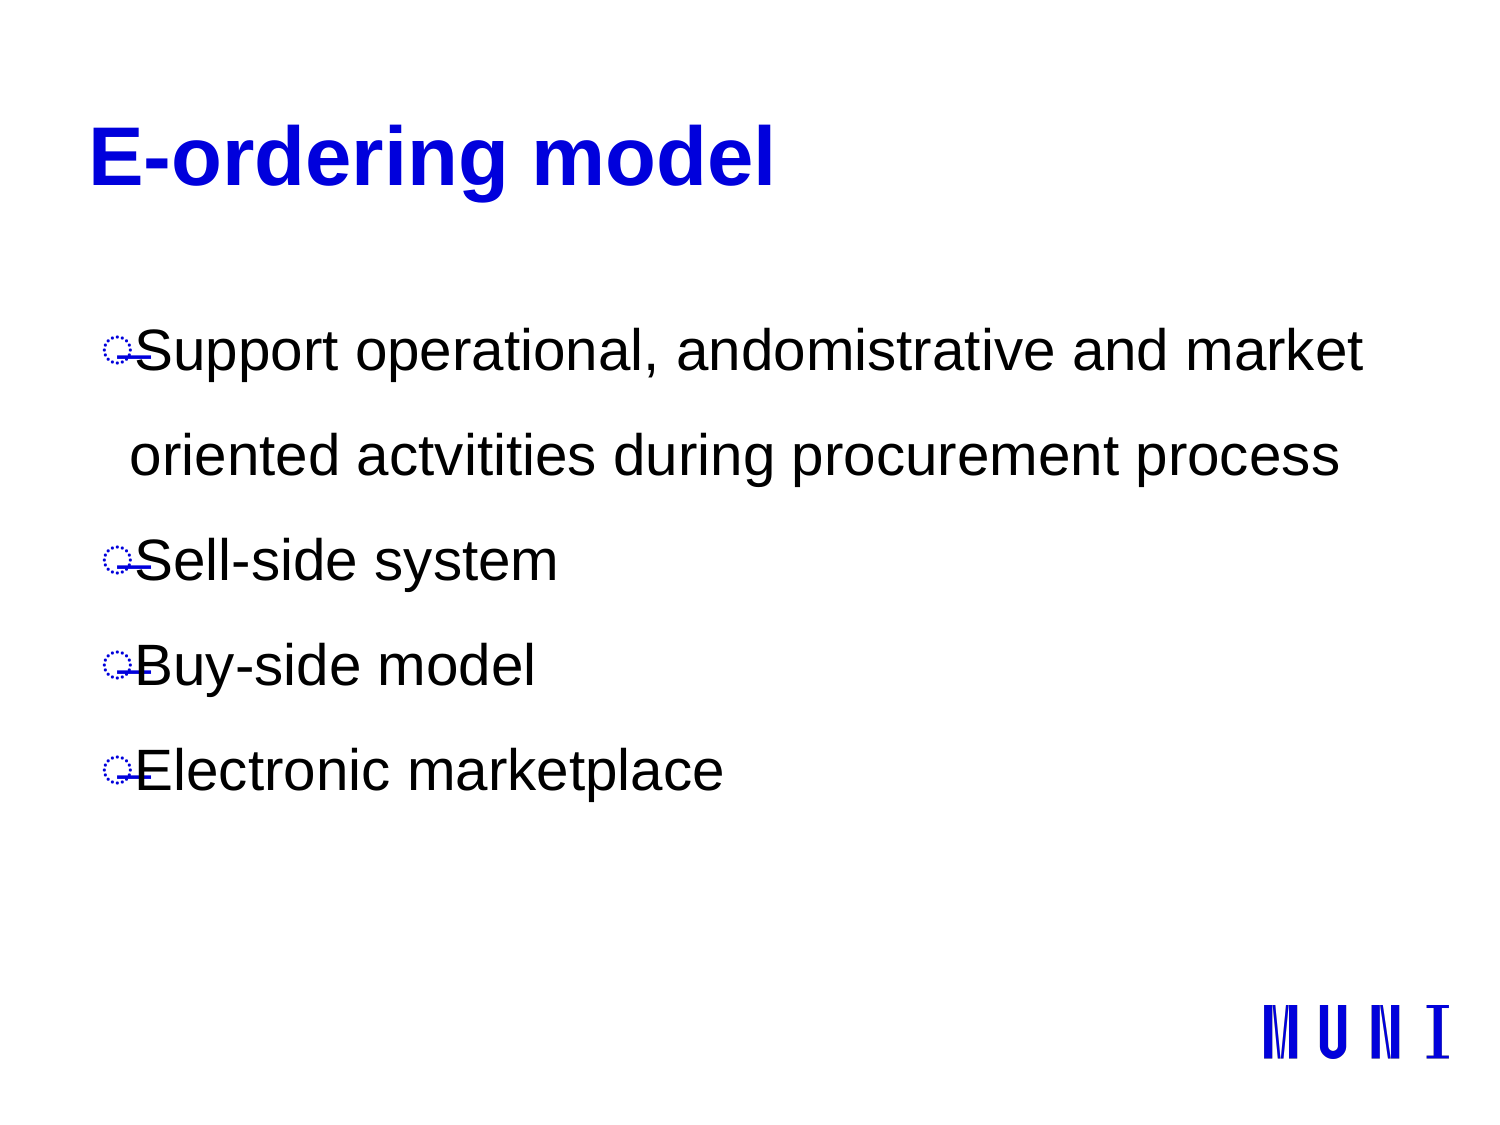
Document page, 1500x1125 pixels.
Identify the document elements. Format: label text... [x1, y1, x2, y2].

list Support operational, andomistrative and market oriented actvitities during procurement process Sell-side system Buy-side model Electronic marketplace [88, 277, 1412, 957]
title E-ordering model [88, 118, 1412, 193]
picture [1264, 1005, 1449, 1059]
